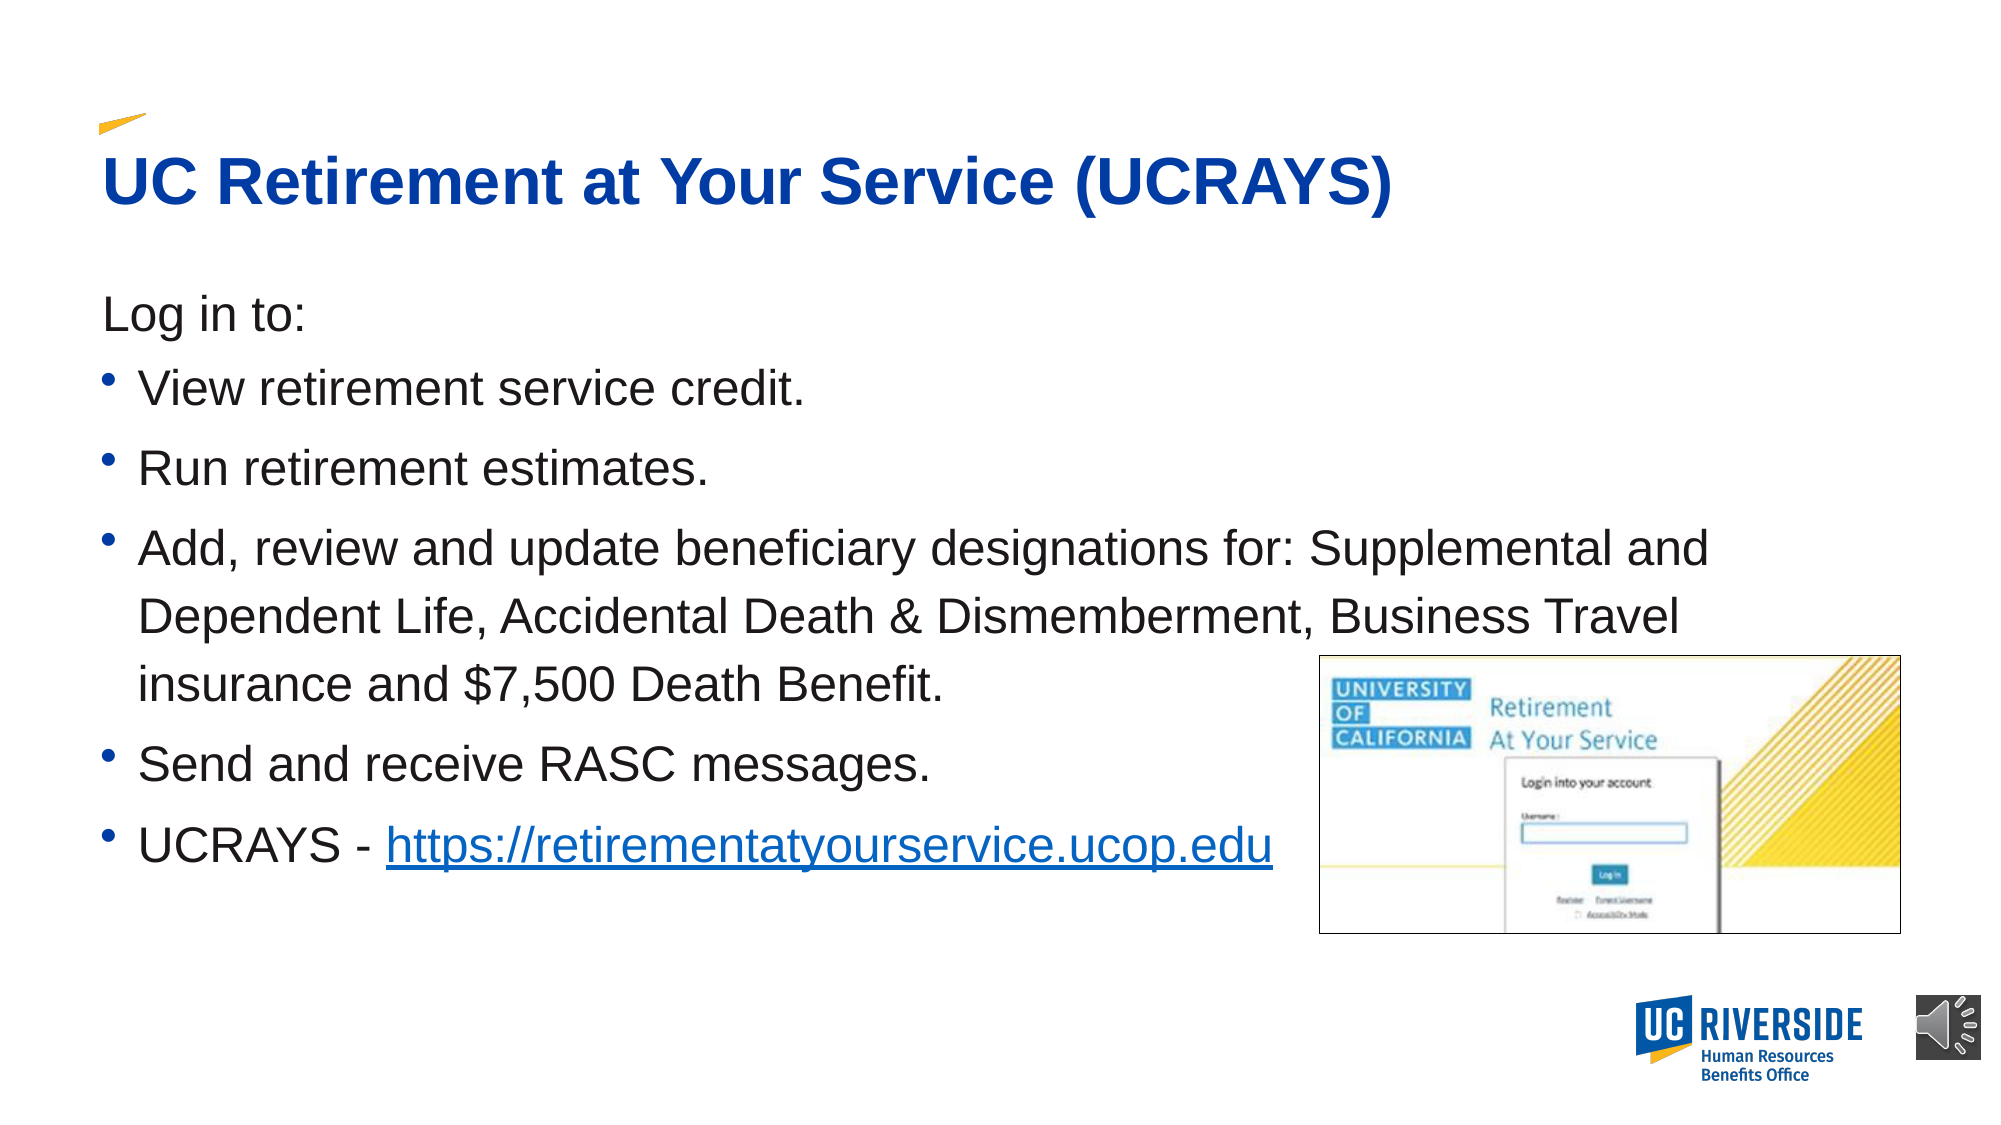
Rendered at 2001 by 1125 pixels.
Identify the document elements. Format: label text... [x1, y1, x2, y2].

picture [1635, 995, 1862, 1081]
text_box Log in to: View retirement service credit. Run retirement estimates. Add, review and update beneficiary designations for: Supplemental and Dependent Life, Accidental Death & Dismemberment, Business Travel insurance and $7,500 Death Benefit. Send and receive RASC messages. UCRAYS - https://retirementatyourservice.ucop.edu [99, 281, 1900, 961]
picture [99, 113, 146, 135]
picture [1914, 994, 1982, 1061]
title UC Retirement at Your Service (UCRAYS) [99, 137, 1537, 281]
